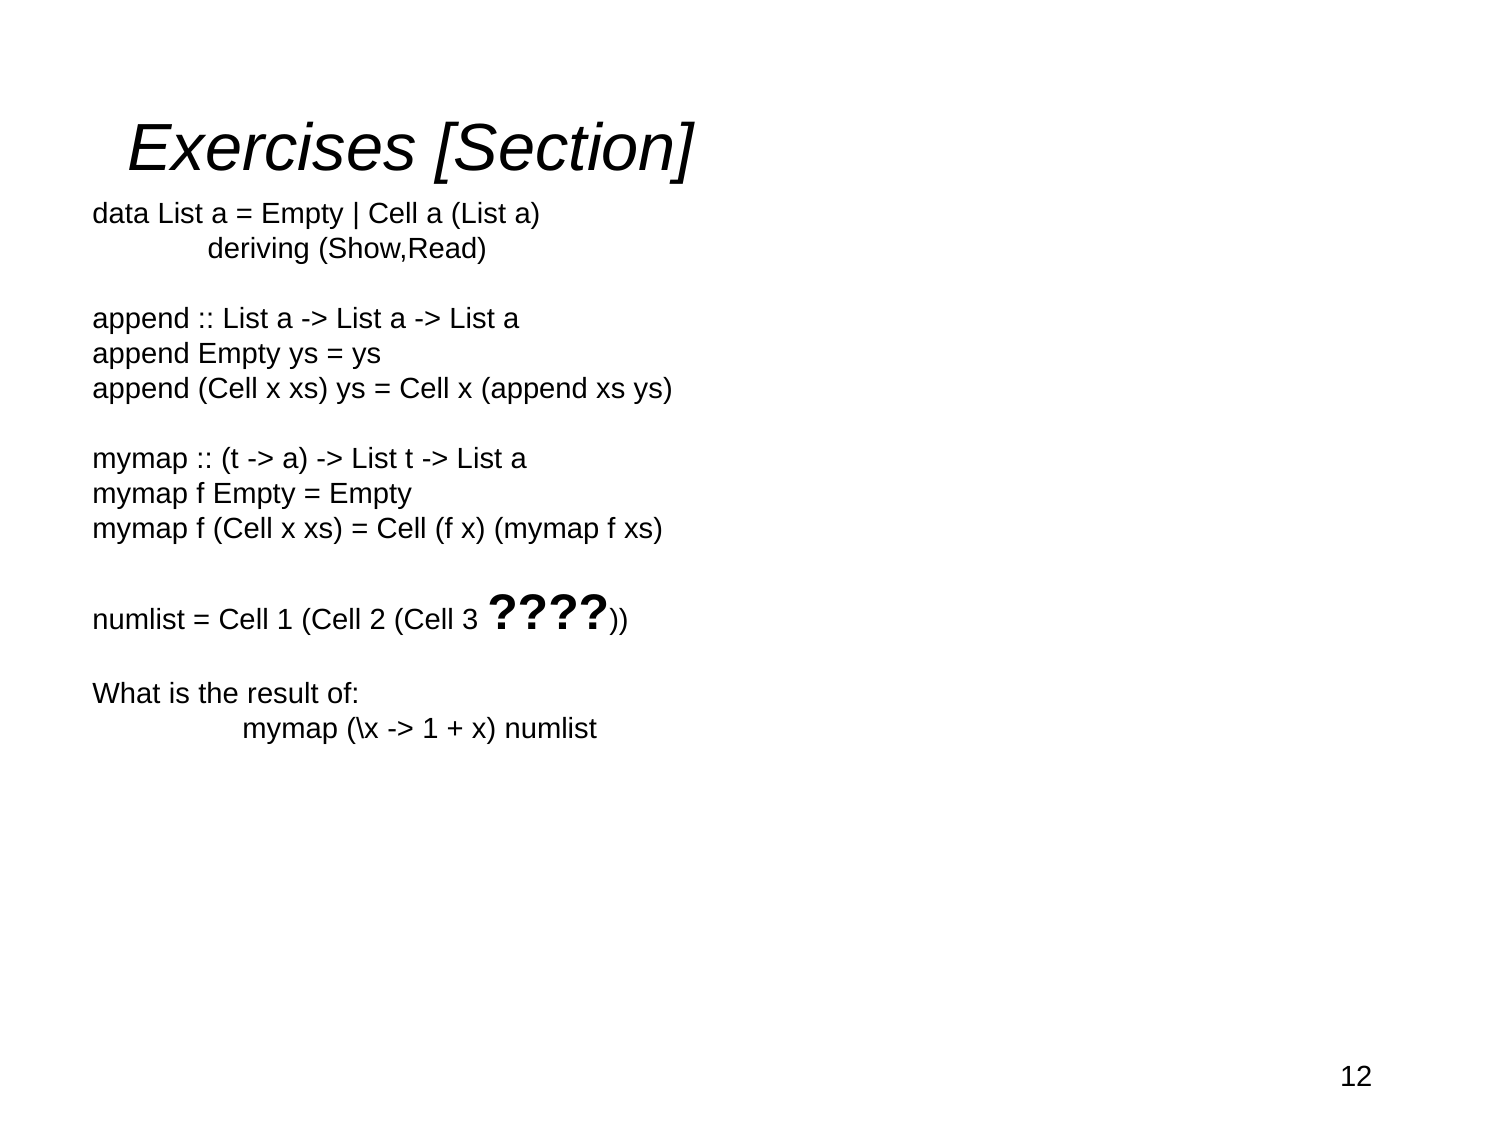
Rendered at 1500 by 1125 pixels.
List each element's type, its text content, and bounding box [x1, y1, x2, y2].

title Exercises [Section] [112, 50, 1388, 179]
slide_number ‹#› [1074, 1050, 1388, 1125]
text_box data List a = Empty | Cell a (List a) deriving (Show,Read) append :: List a -> List a -> List a append Empty ys = ys append (Cell x xs) ys = Cell x (append xs ys) mymap :: (t -> a) -> List t -> List a mymap f Empty = Empty mymap f (Cell x xs) = Cell (f x) (mymap f xs) numlist = Cell 1 (Cell 2 (Cell 3 ????)) What is the result of: mymap (\x -> 1 + x) numlist [77, 179, 1388, 848]
